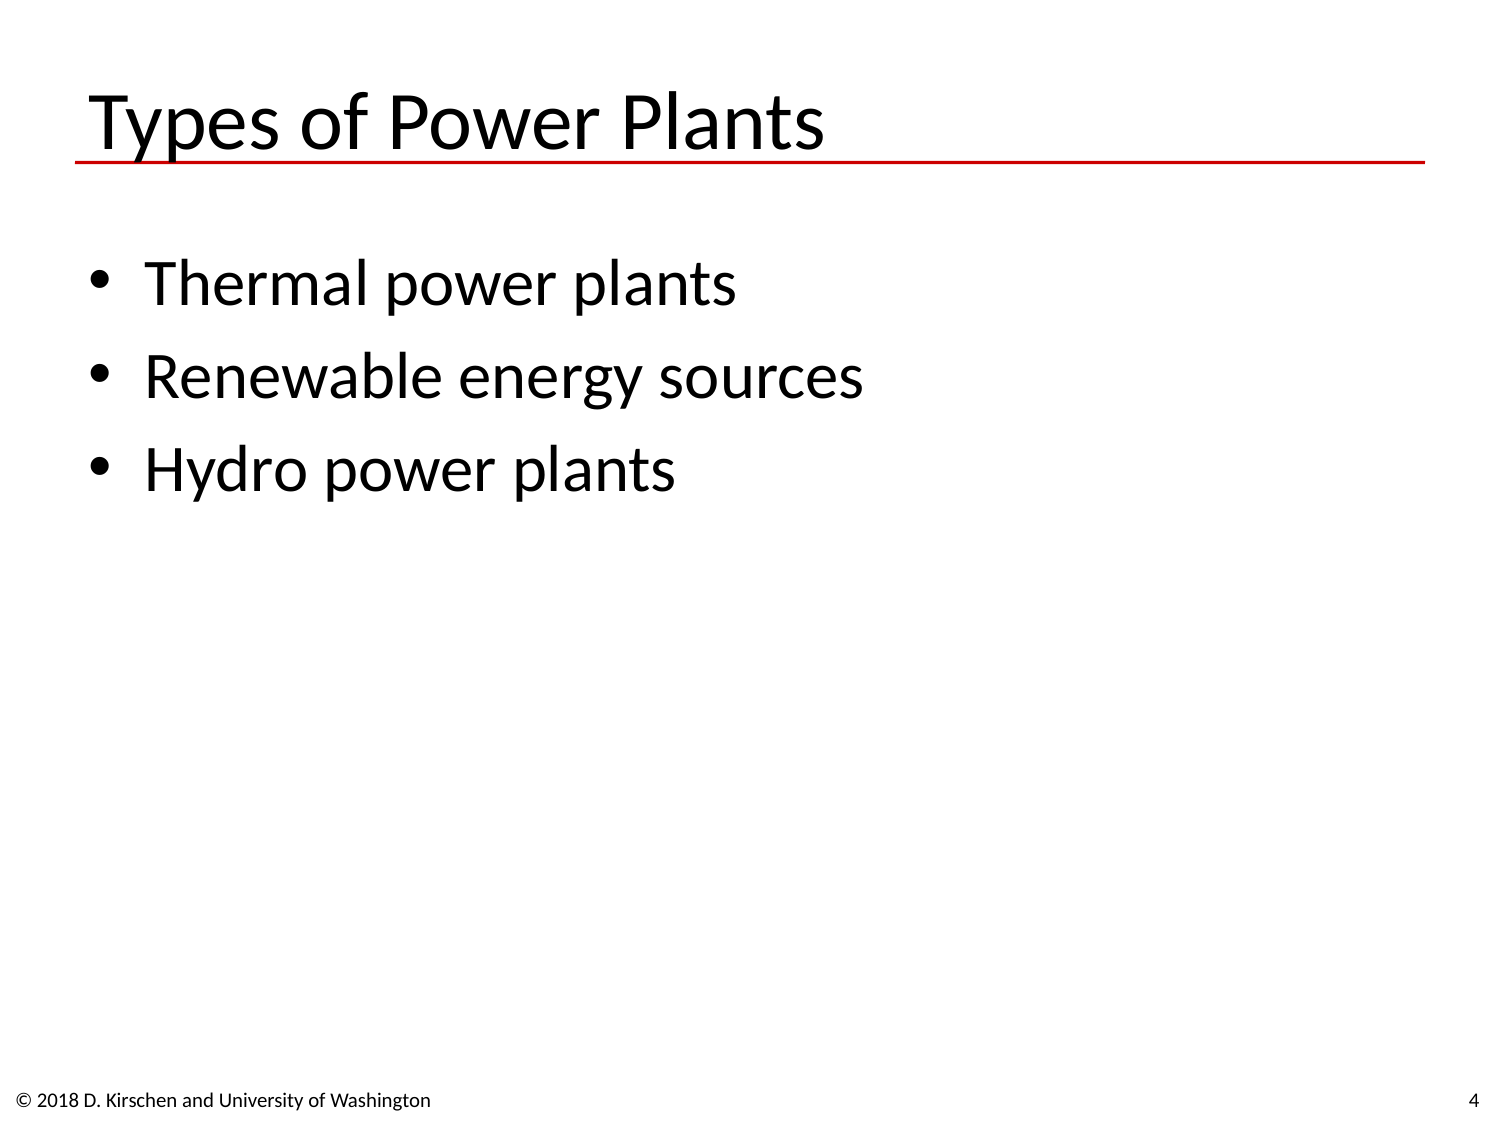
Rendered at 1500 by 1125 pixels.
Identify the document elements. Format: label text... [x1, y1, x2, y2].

slide_number © 2018 D. Kirschen and University of Washington [0, 1069, 703, 1125]
slide_number 4 [1144, 1069, 1495, 1125]
list Thermal power plants Renewable energy sources Hydro power plants [75, 231, 1425, 1047]
title Types of Power Plants [75, 19, 1425, 173]
